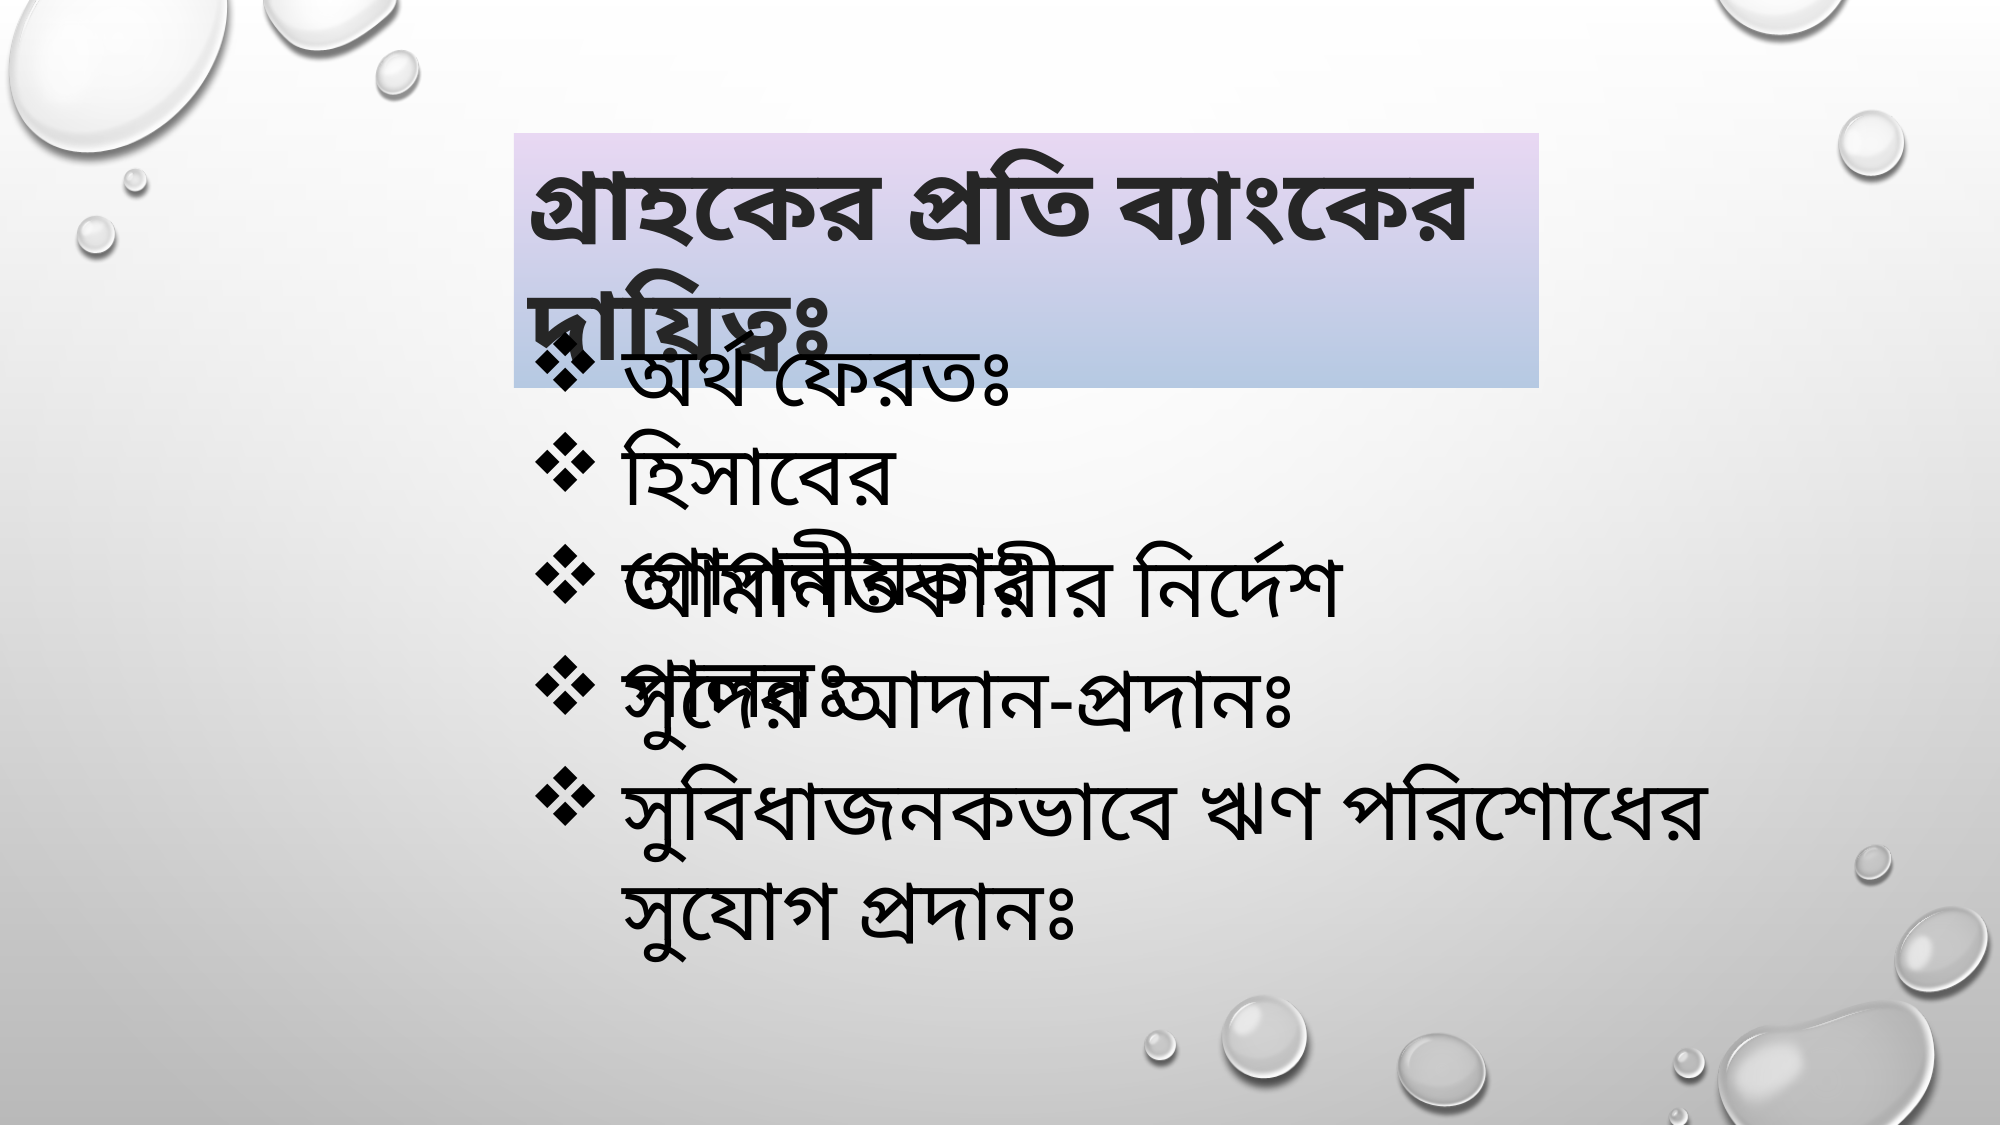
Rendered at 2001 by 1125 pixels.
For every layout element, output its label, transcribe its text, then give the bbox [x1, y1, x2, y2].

text_box গ্রাহকের প্রতি ব্যাংকের দায়িত্বঃ [513, 133, 1539, 388]
text_box সুদের আদান-প্রদানঃ [513, 638, 1337, 749]
text_box সুবিধাজনকভাবে ঋণ পরিশোধের সুযোগ প্রদানঃ [513, 749, 1838, 965]
picture [0, 0, 2000, 1125]
text_box আমানতকারীর নির্দেশ পালনঃ [513, 527, 1422, 742]
text_box অর্থ ফেরতঃ [513, 315, 1337, 414]
text_box হিসাবের গোপনীয়তাঃ [513, 414, 1337, 527]
